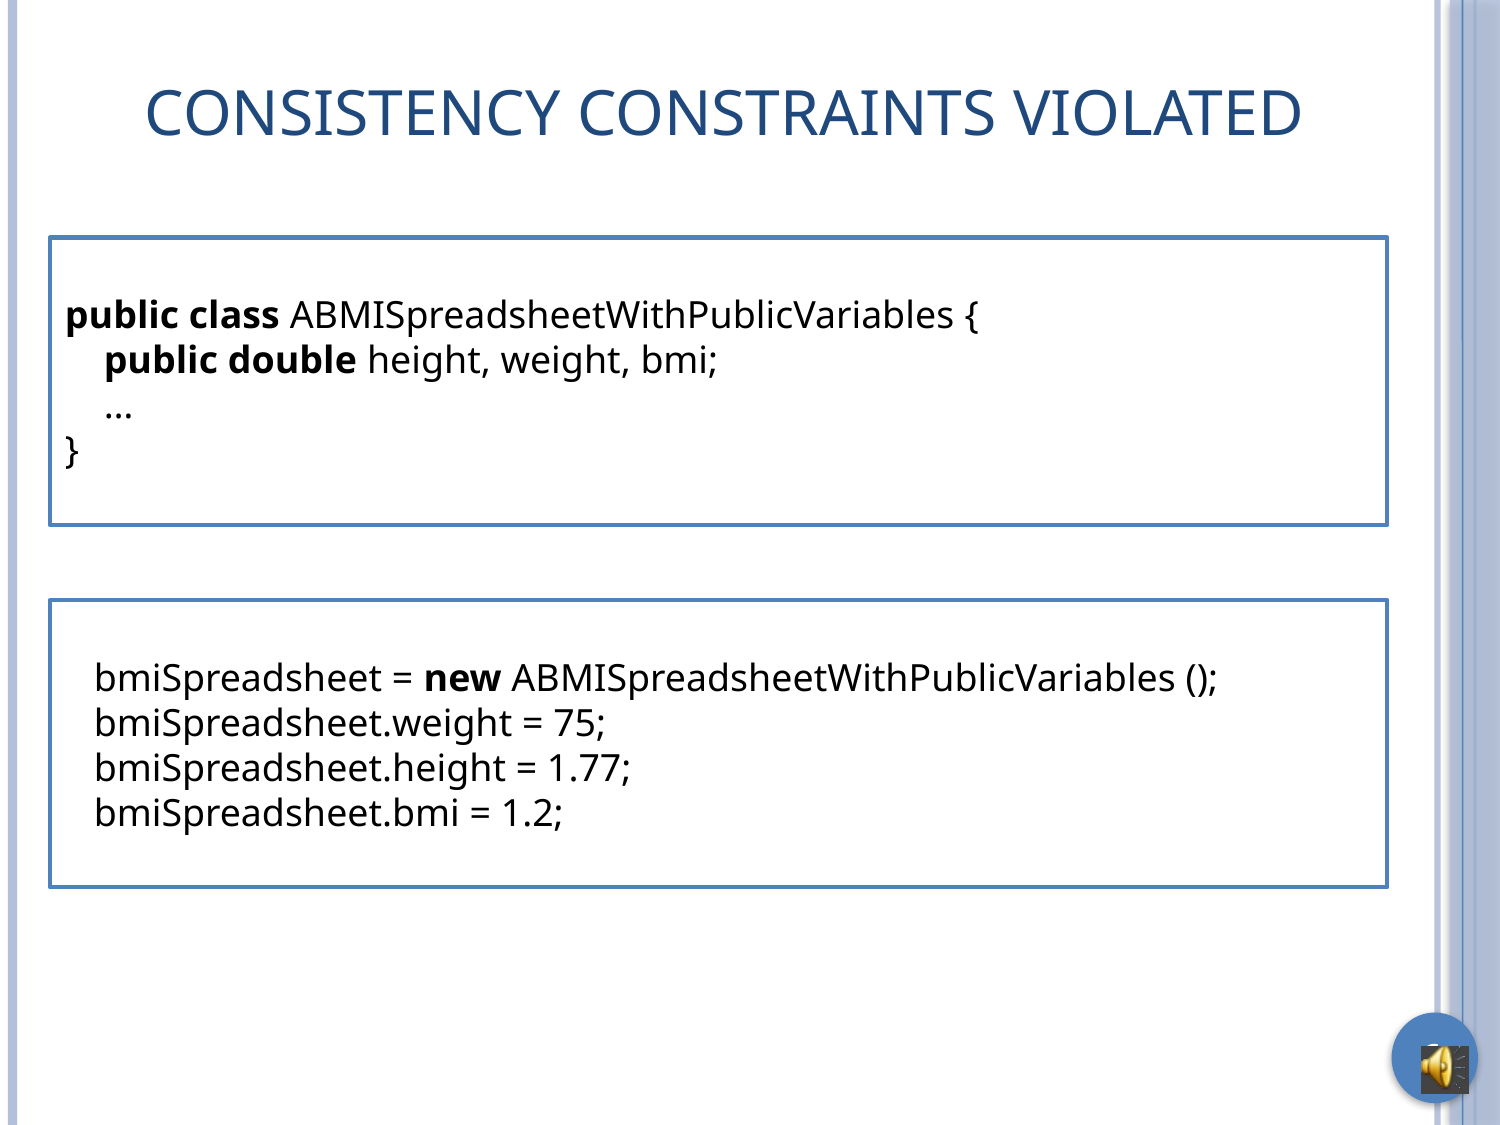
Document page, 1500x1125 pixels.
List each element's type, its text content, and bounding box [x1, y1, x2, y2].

picture [1419, 1044, 1471, 1096]
title Consistency Constraints Violated [75, 45, 1375, 175]
text_box bmiSpreadsheet = new ABMISpreadsheetWithPublicVariables (); bmiSpreadsheet.weight = 75; bmiSpreadsheet.height = 1.77; bmiSpreadsheet.bmi = 1.2; [48, 598, 1389, 889]
text_box public class ABMISpreadsheetWithPublicVariables { public double height, weight, bmi; … } [48, 235, 1389, 527]
